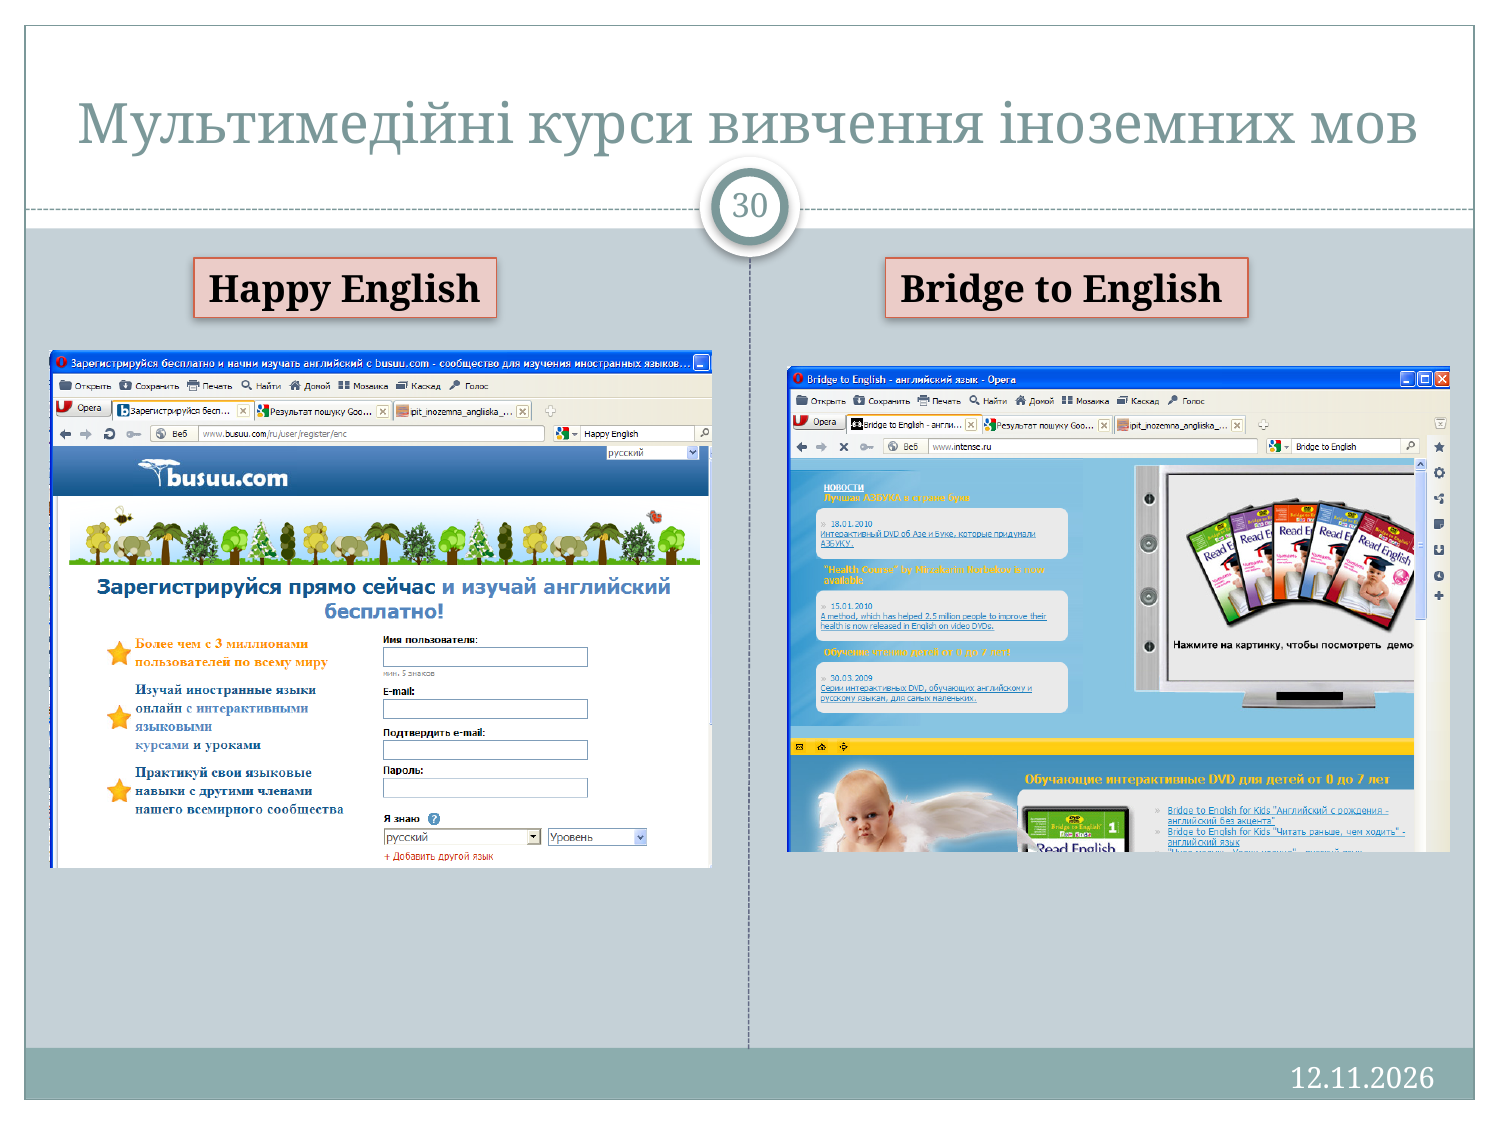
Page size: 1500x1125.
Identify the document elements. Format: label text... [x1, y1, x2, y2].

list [787, 366, 1451, 852]
title Мультимедійні курси вивчення іноземних мов [49, 37, 1450, 162]
text_box Bridge to English [885, 257, 1249, 318]
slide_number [950, 1051, 1450, 1112]
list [49, 350, 713, 868]
text_box Happy English [193, 257, 497, 318]
slide_number 30 [712, 170, 788, 243]
footer [50, 1051, 638, 1112]
